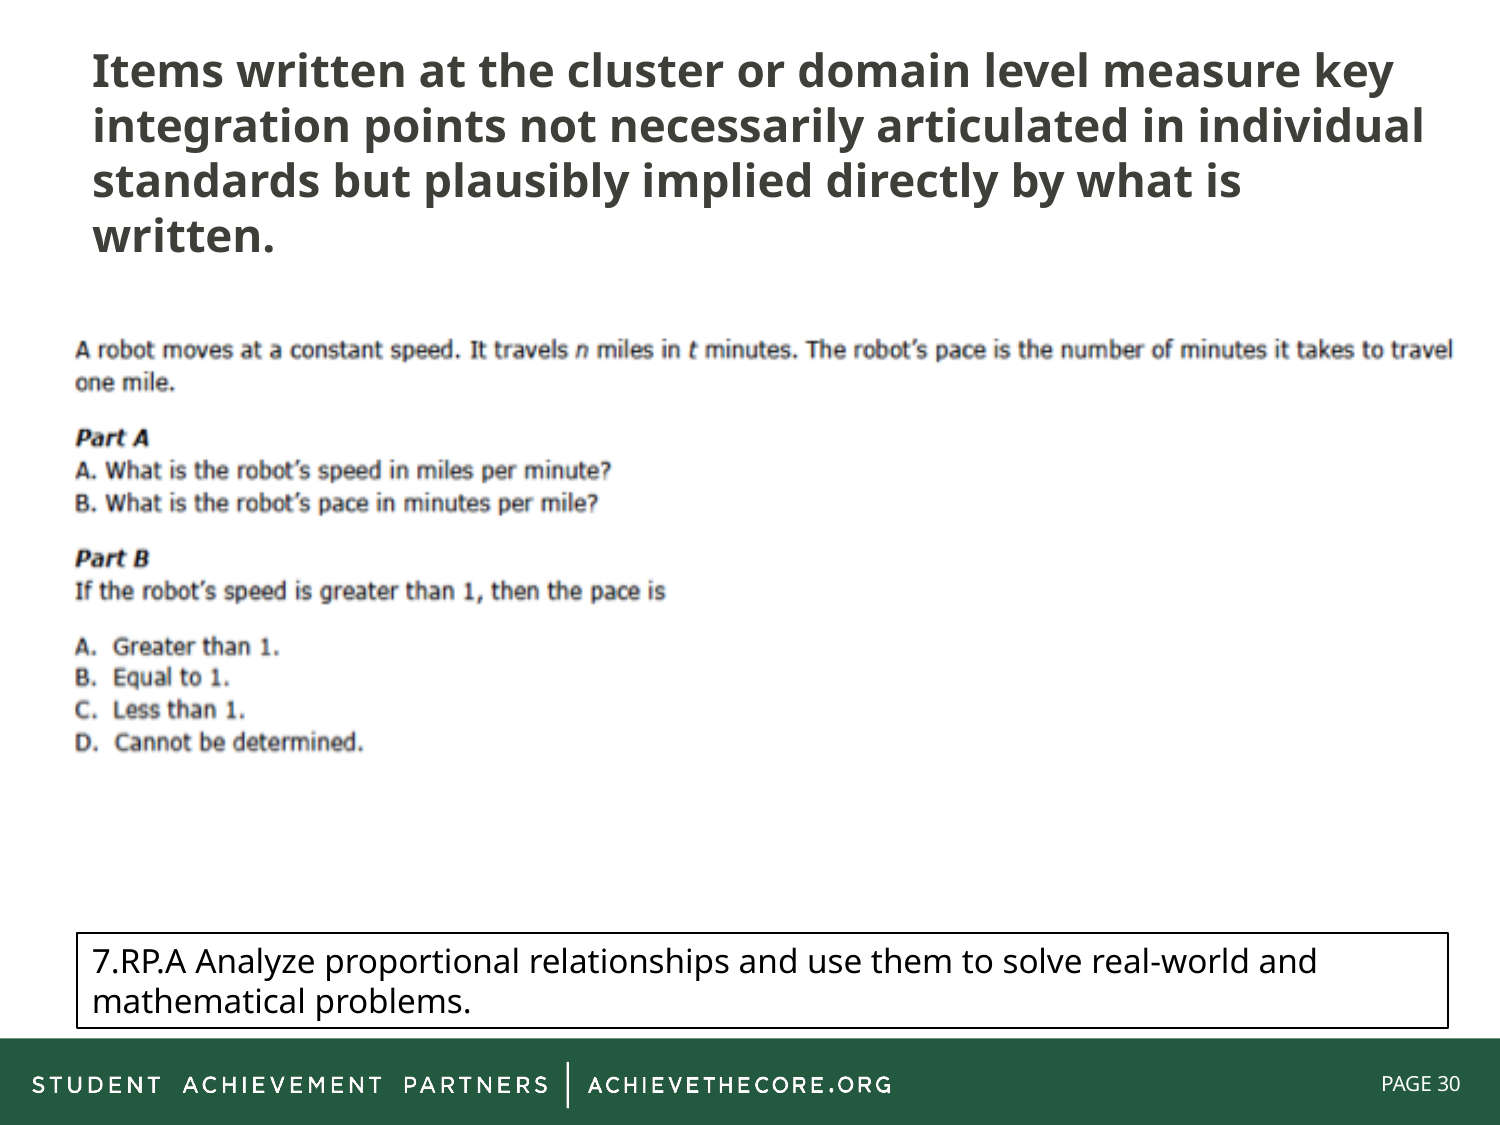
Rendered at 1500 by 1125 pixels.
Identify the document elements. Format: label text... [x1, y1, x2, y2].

picture [12, 1055, 911, 1112]
title Items written at the cluster or domain level measure key integration points not necessarily articulated in individual standards but plausibly implied directly by what is written. [77, 45, 1452, 259]
text_box 7.RP.A Analyze proportional relationships and use them to solve real-world and mathematical problems. [77, 933, 1449, 1028]
picture [46, 323, 1463, 764]
